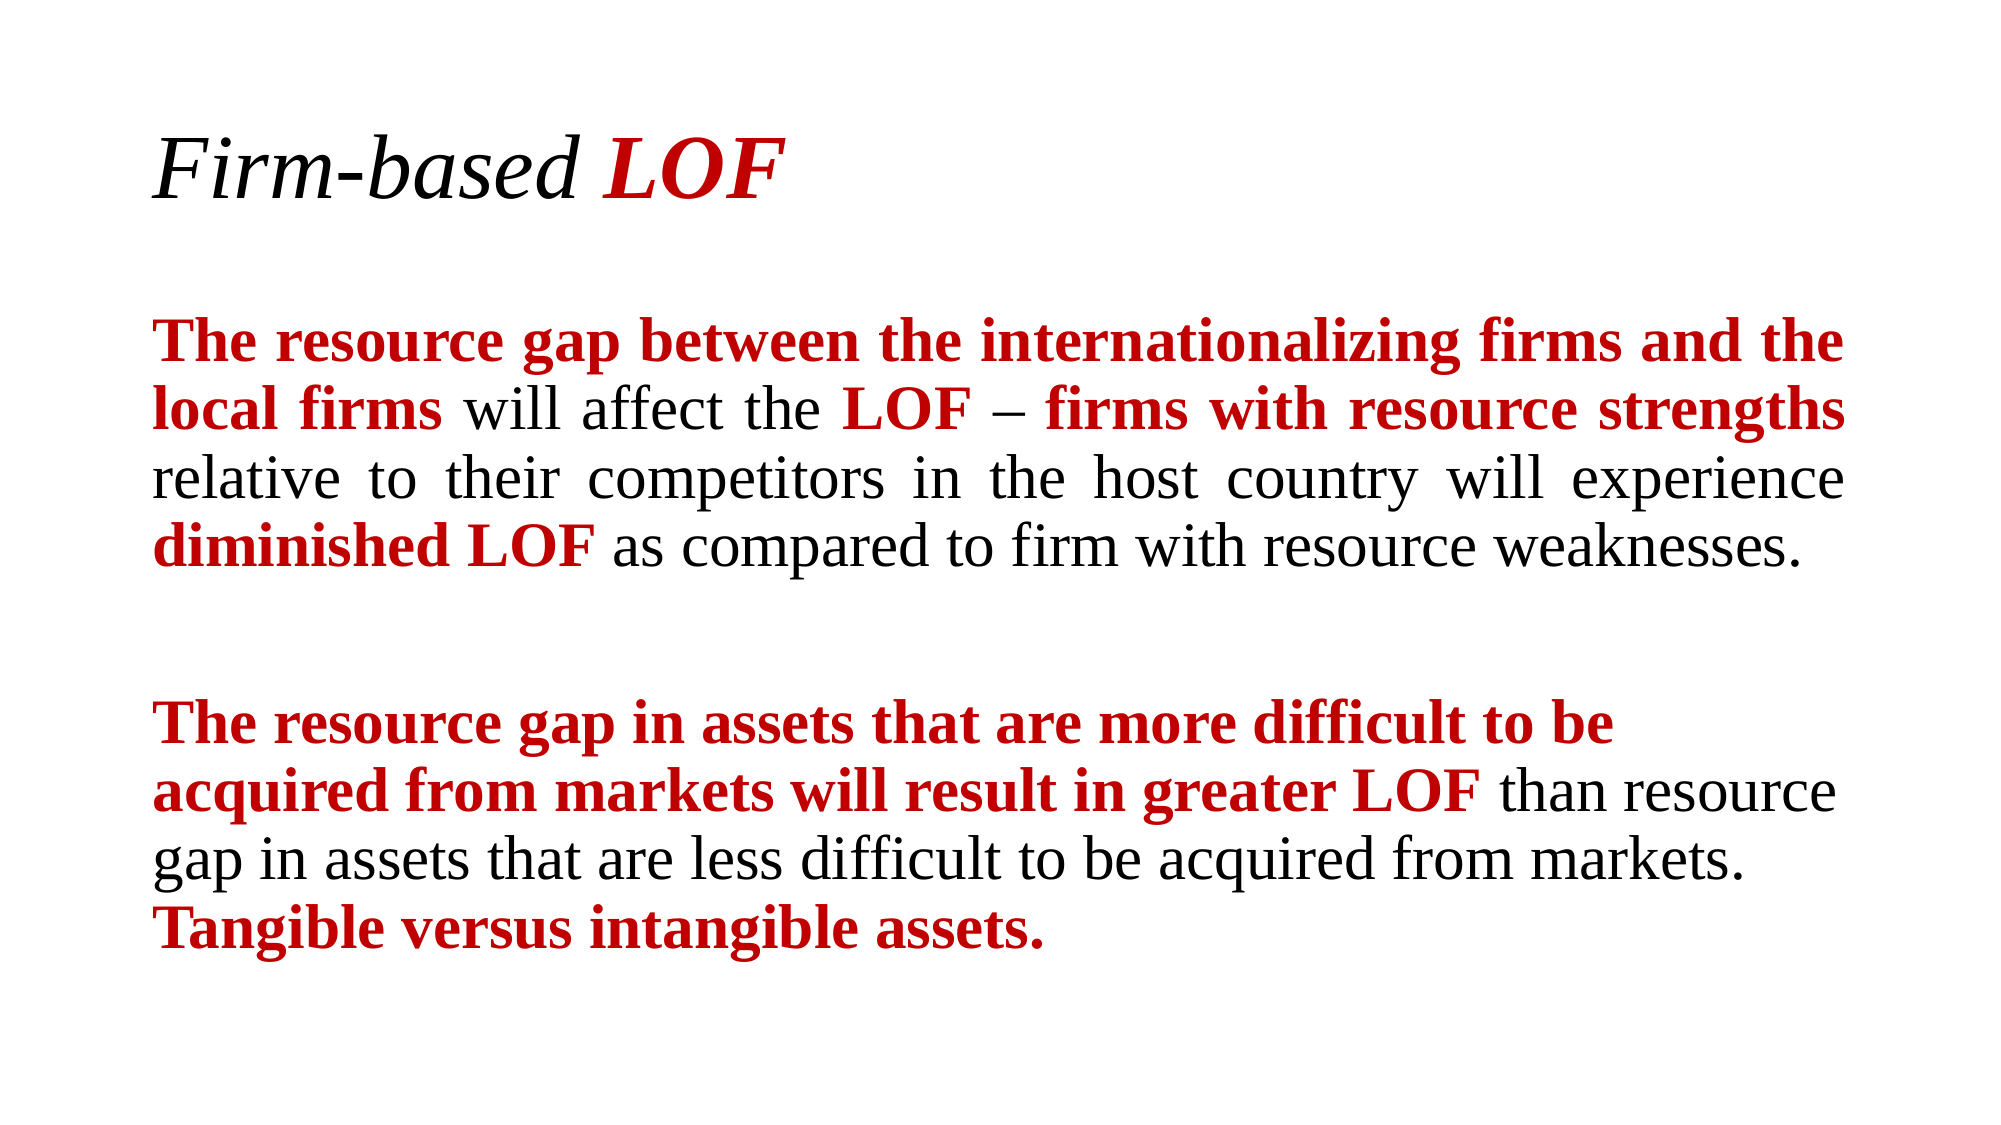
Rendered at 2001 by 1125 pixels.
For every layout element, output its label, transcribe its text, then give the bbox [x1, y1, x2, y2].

list The resource gap between the internationalizing firms and the local firms will affect the LOF – firms with resource strengths relative to their competitors in the host country will experience diminished LOF as compared to firm with resource weaknesses. The resource gap in assets that are more difficult to be acquired from markets will result in greater LOF than resource gap in assets that are less difficult to be acquired from markets. Tangible versus intangible assets. [137, 299, 1863, 1014]
title Firm-based LOF [137, 59, 1863, 278]
